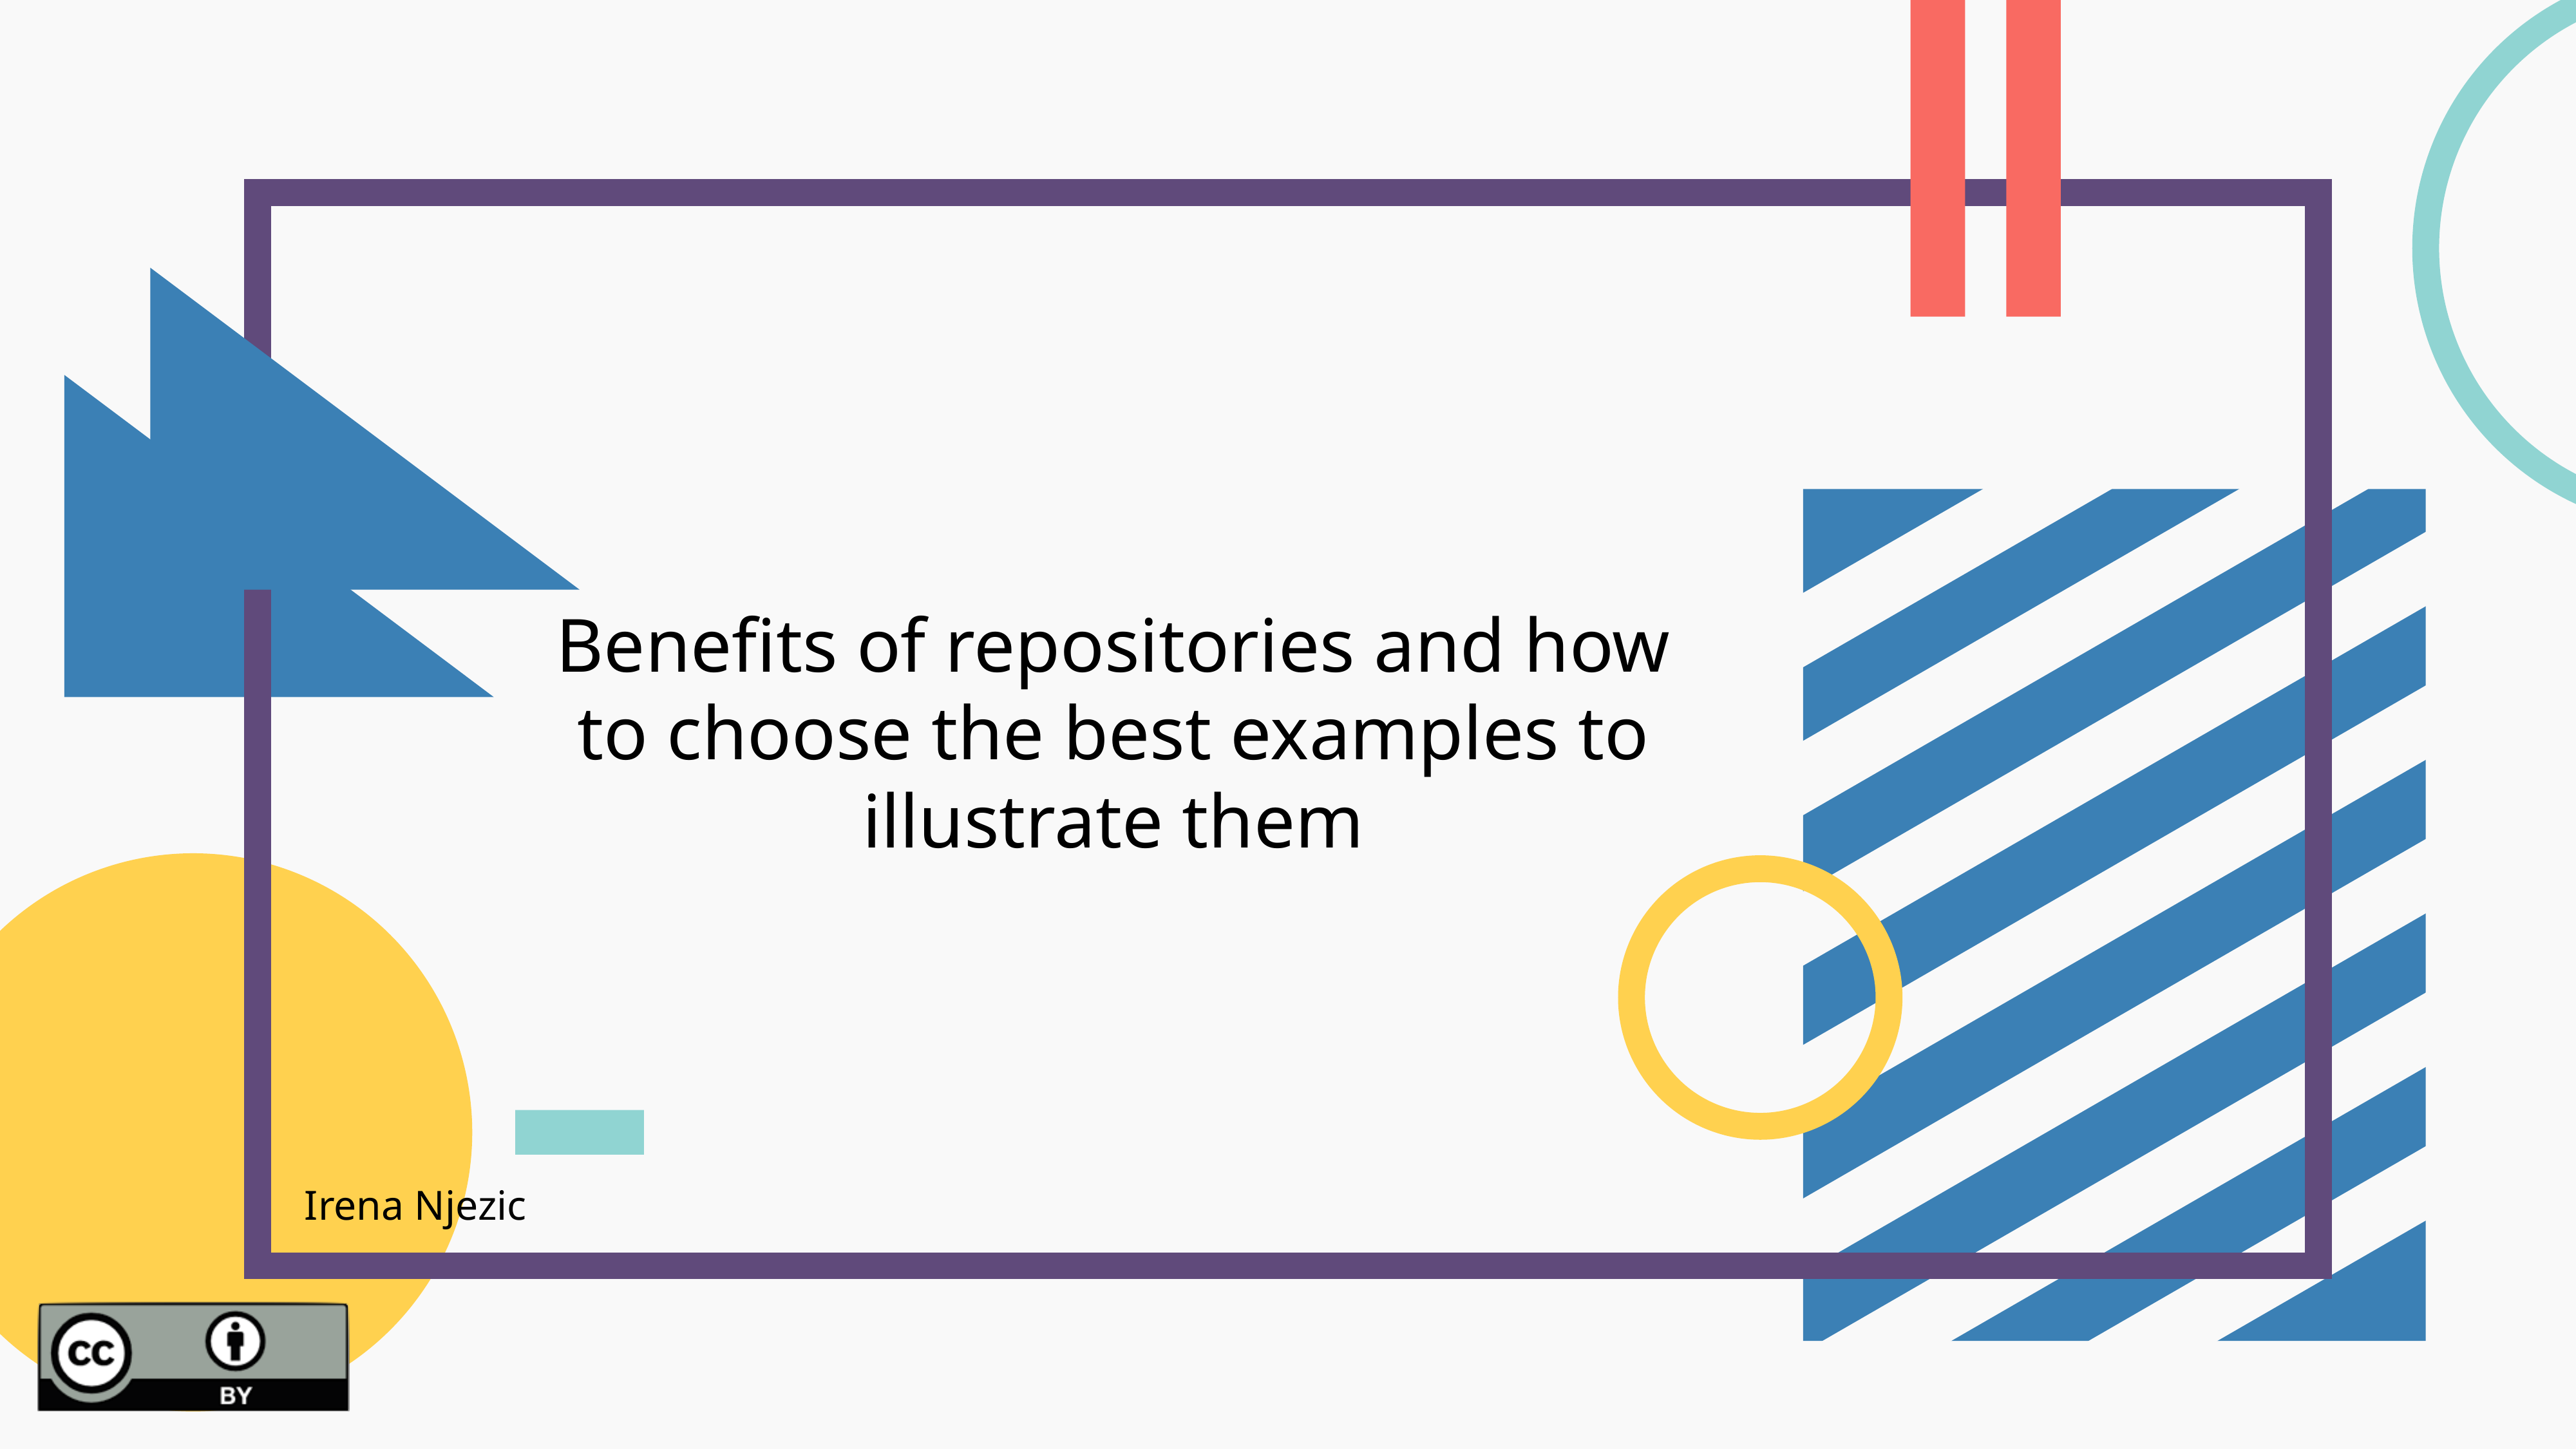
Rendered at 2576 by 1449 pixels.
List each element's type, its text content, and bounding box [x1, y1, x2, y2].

text_box Irena Njezic [299, 1174, 533, 1234]
text_box Benefits of repositories and how to choose the best examples to illustrate them [543, 593, 1683, 868]
picture [0, 1244, 395, 1449]
